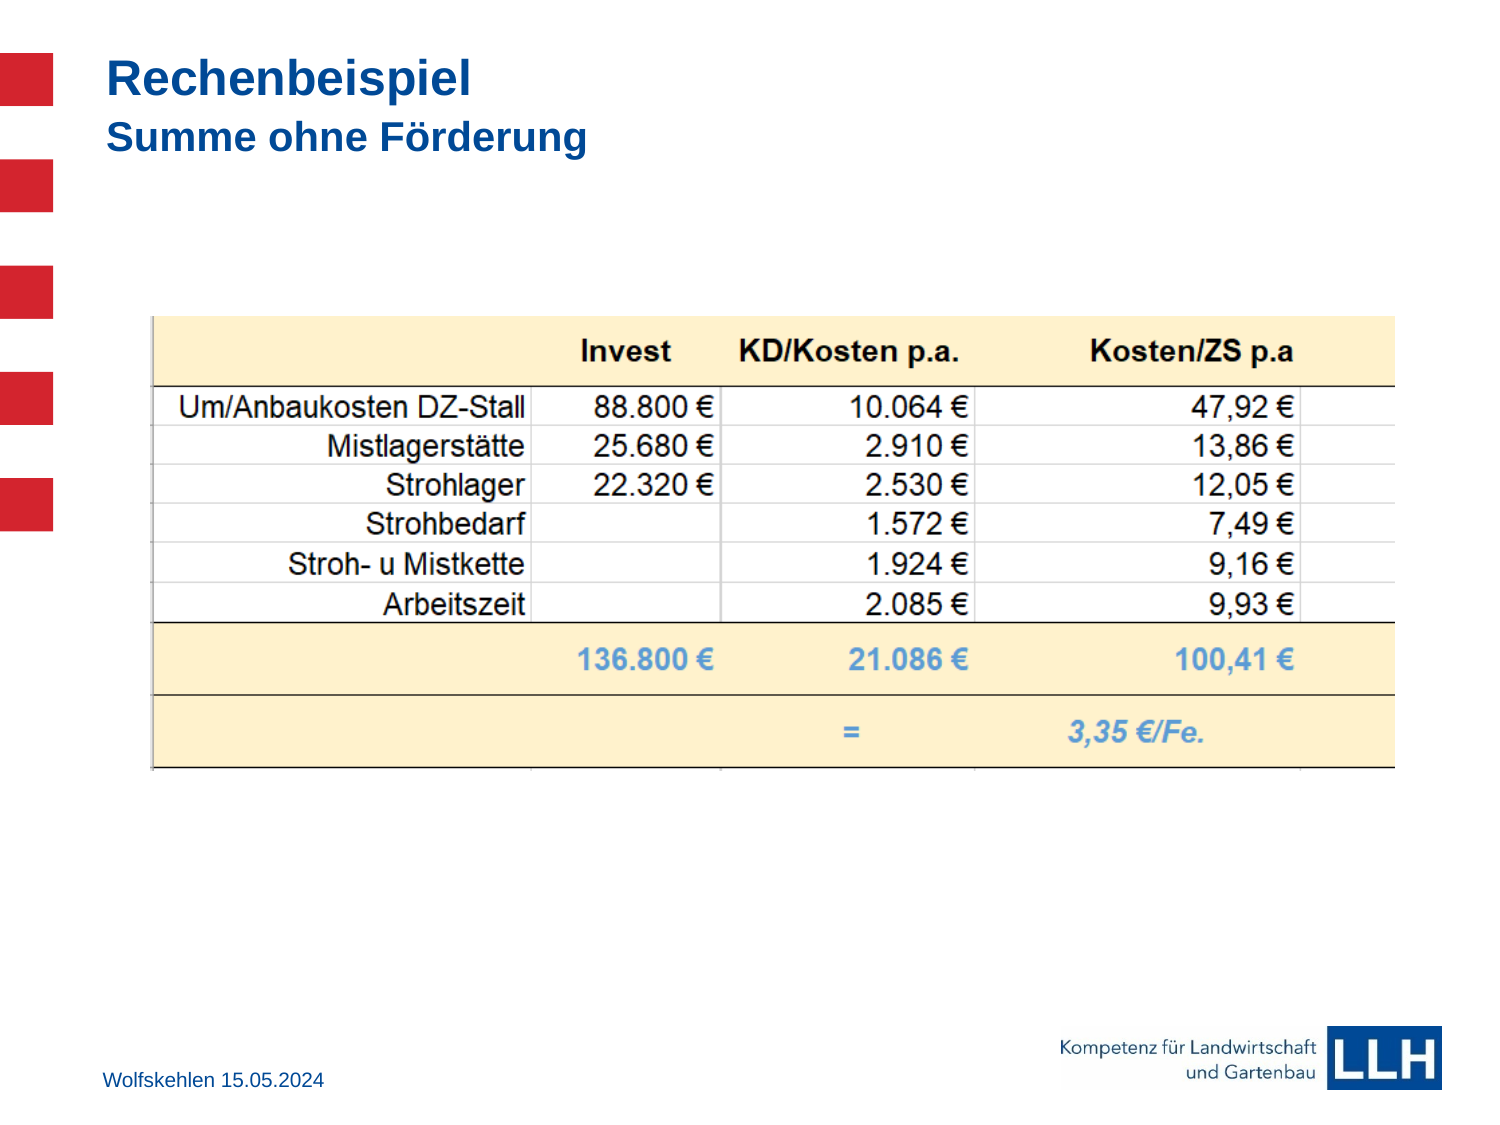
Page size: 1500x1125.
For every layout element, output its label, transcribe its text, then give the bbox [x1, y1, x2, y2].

picture [150, 316, 1395, 771]
picture [1061, 1026, 1442, 1090]
title Rechenbeispiel Summe ohne Förderung [105, 38, 1440, 212]
